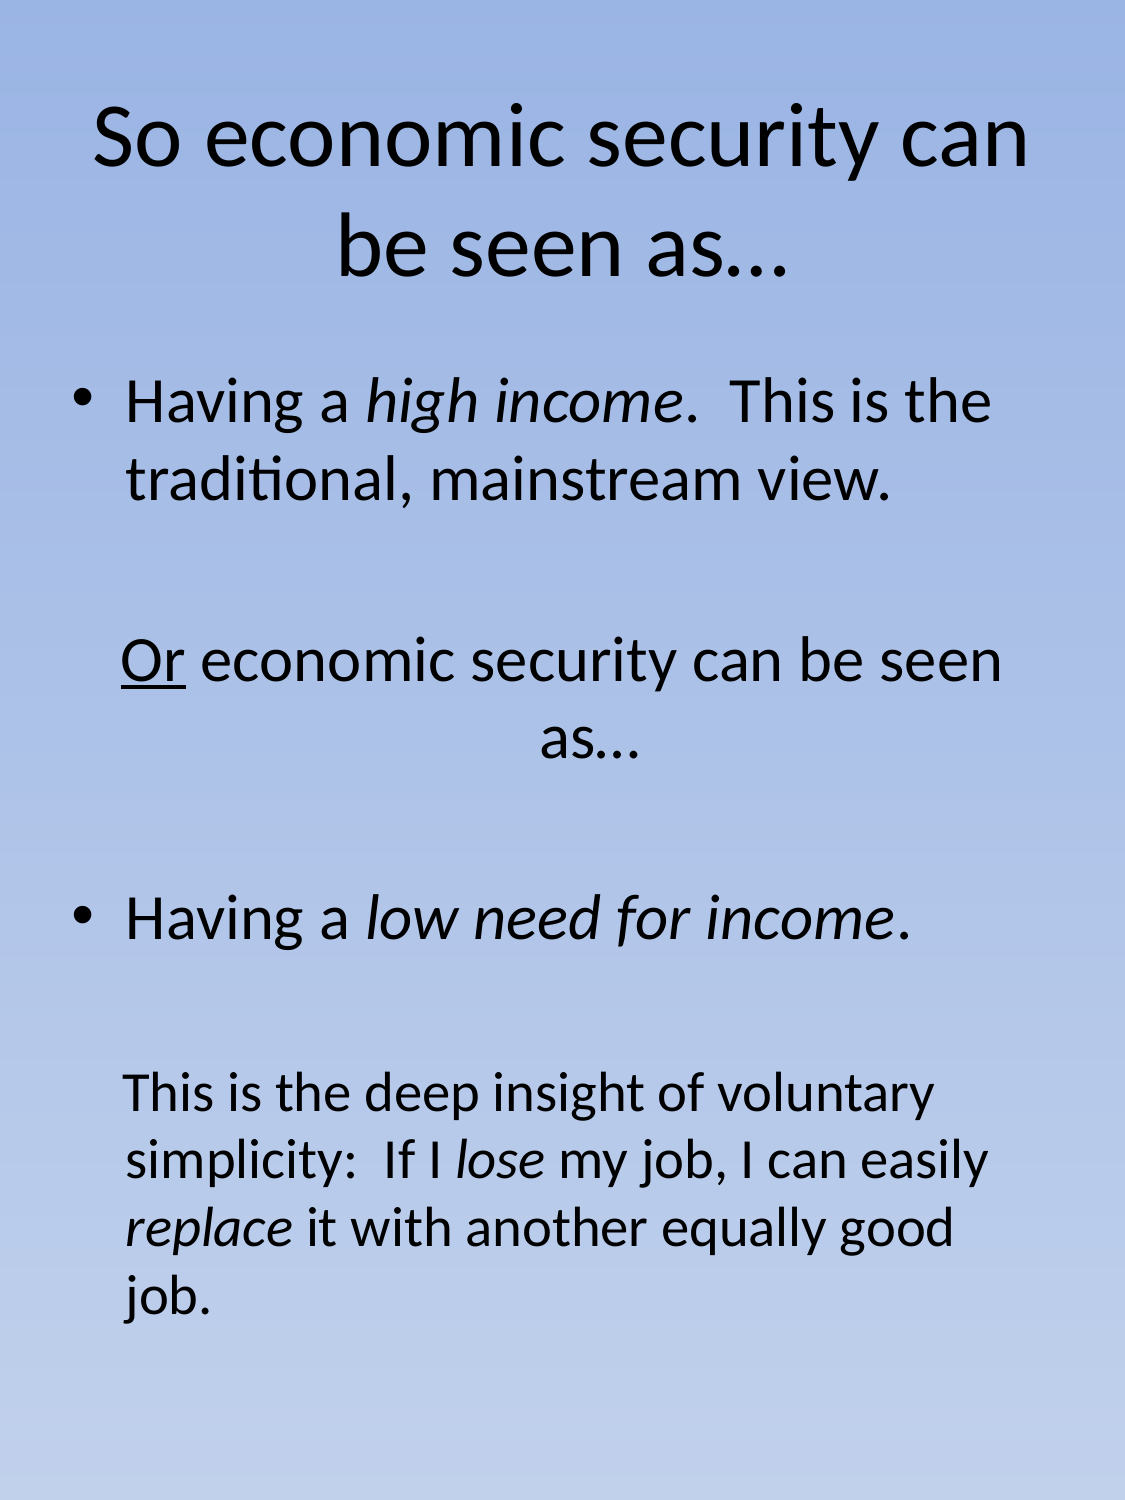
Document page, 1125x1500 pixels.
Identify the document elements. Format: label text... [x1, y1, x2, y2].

list Having a high income. This is the traditional, mainstream view. Or economic security can be seen as… Having a low need for income. This is the deep insight of voluntary simplicity: If I lose my job, I can easily replace it with another equally good job. [56, 350, 1069, 1340]
title So economic security can be seen as… [56, 60, 1069, 310]
